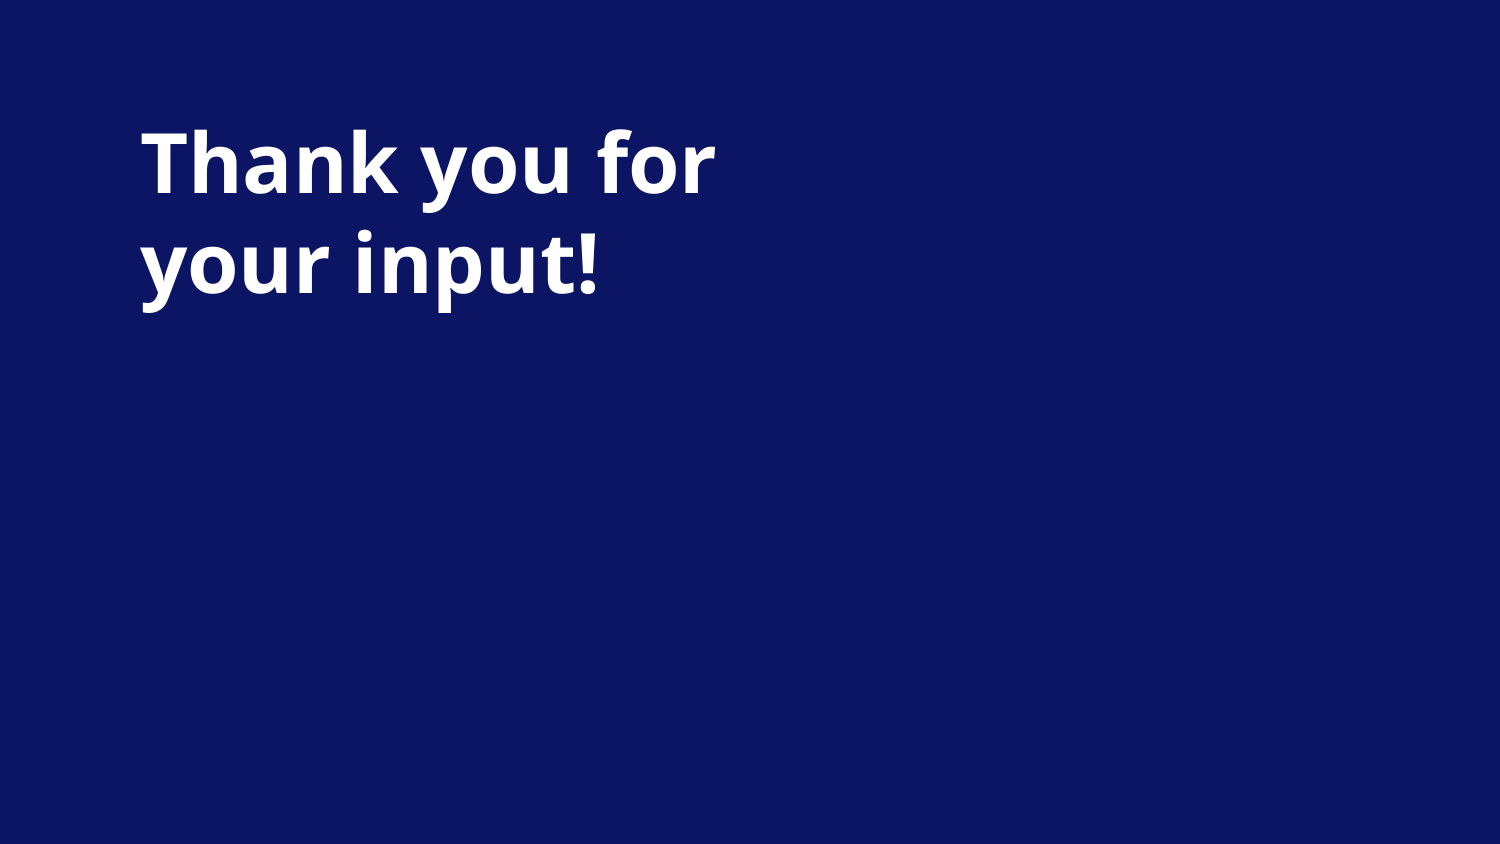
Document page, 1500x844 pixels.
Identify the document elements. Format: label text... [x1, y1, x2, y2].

text_box Thank you for your input! [124, 95, 863, 276]
